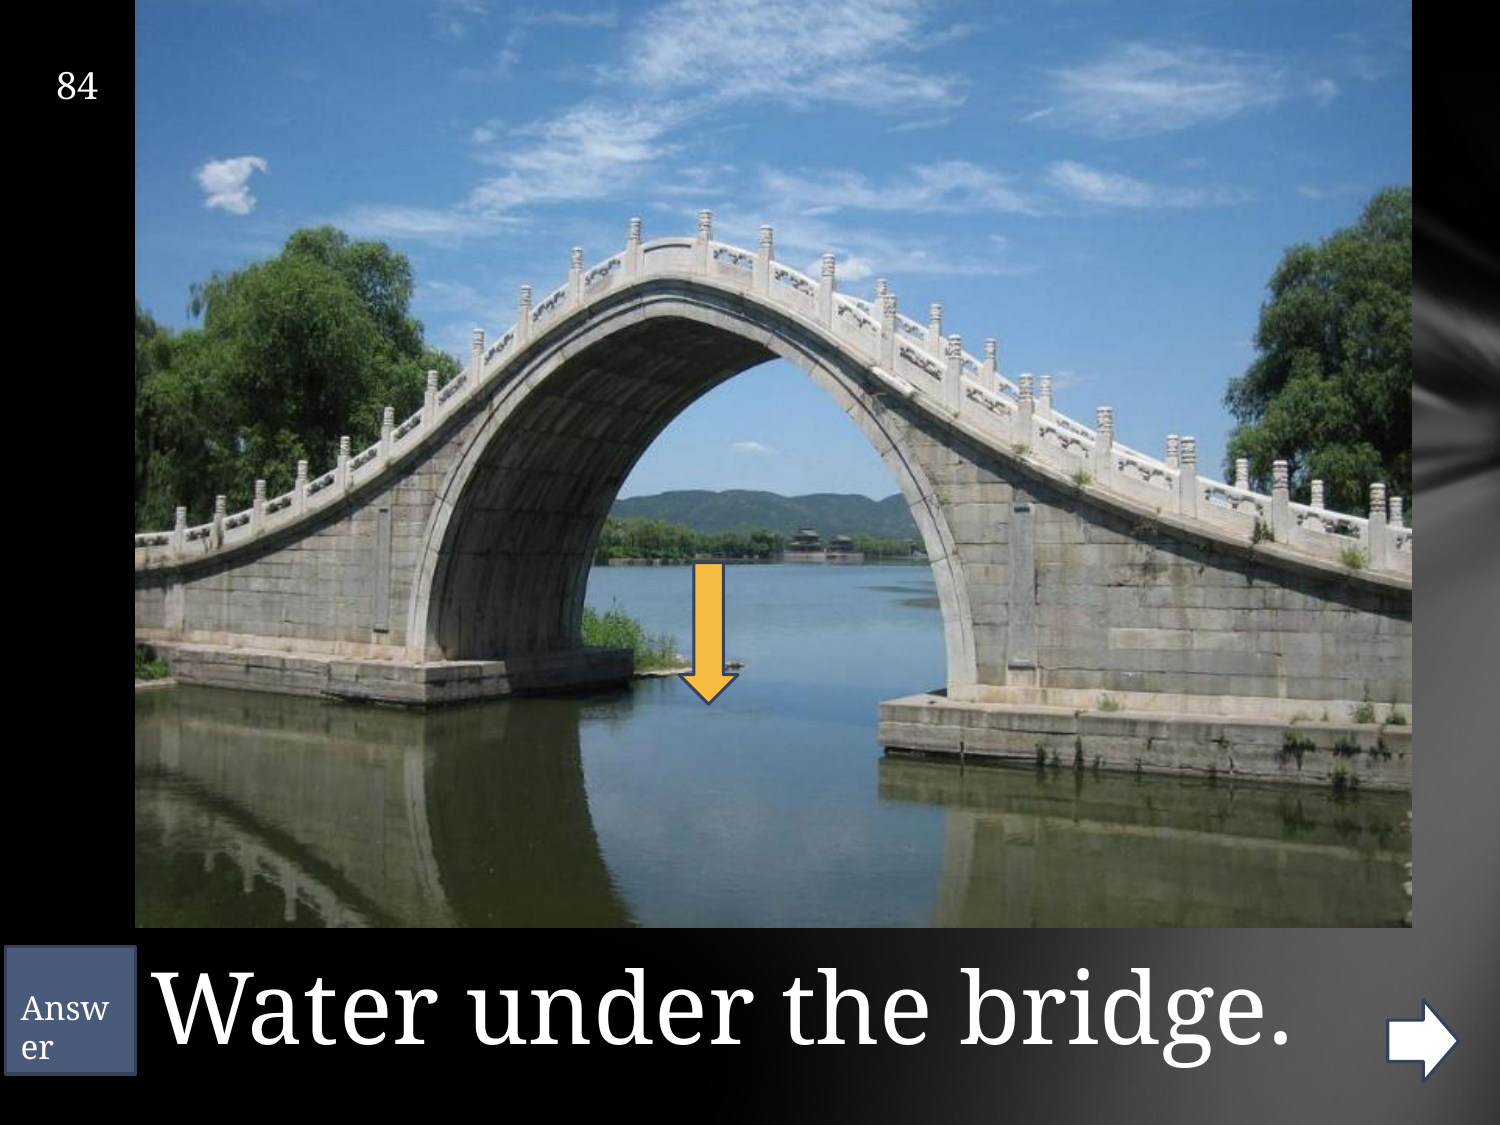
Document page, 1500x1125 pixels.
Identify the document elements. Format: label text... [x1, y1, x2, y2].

picture [135, 0, 1412, 929]
text_box Water under the bridge. [135, 937, 1500, 1073]
text_box [1386, 998, 1460, 1084]
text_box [5, 946, 136, 1075]
text_box 84 [41, 54, 124, 115]
